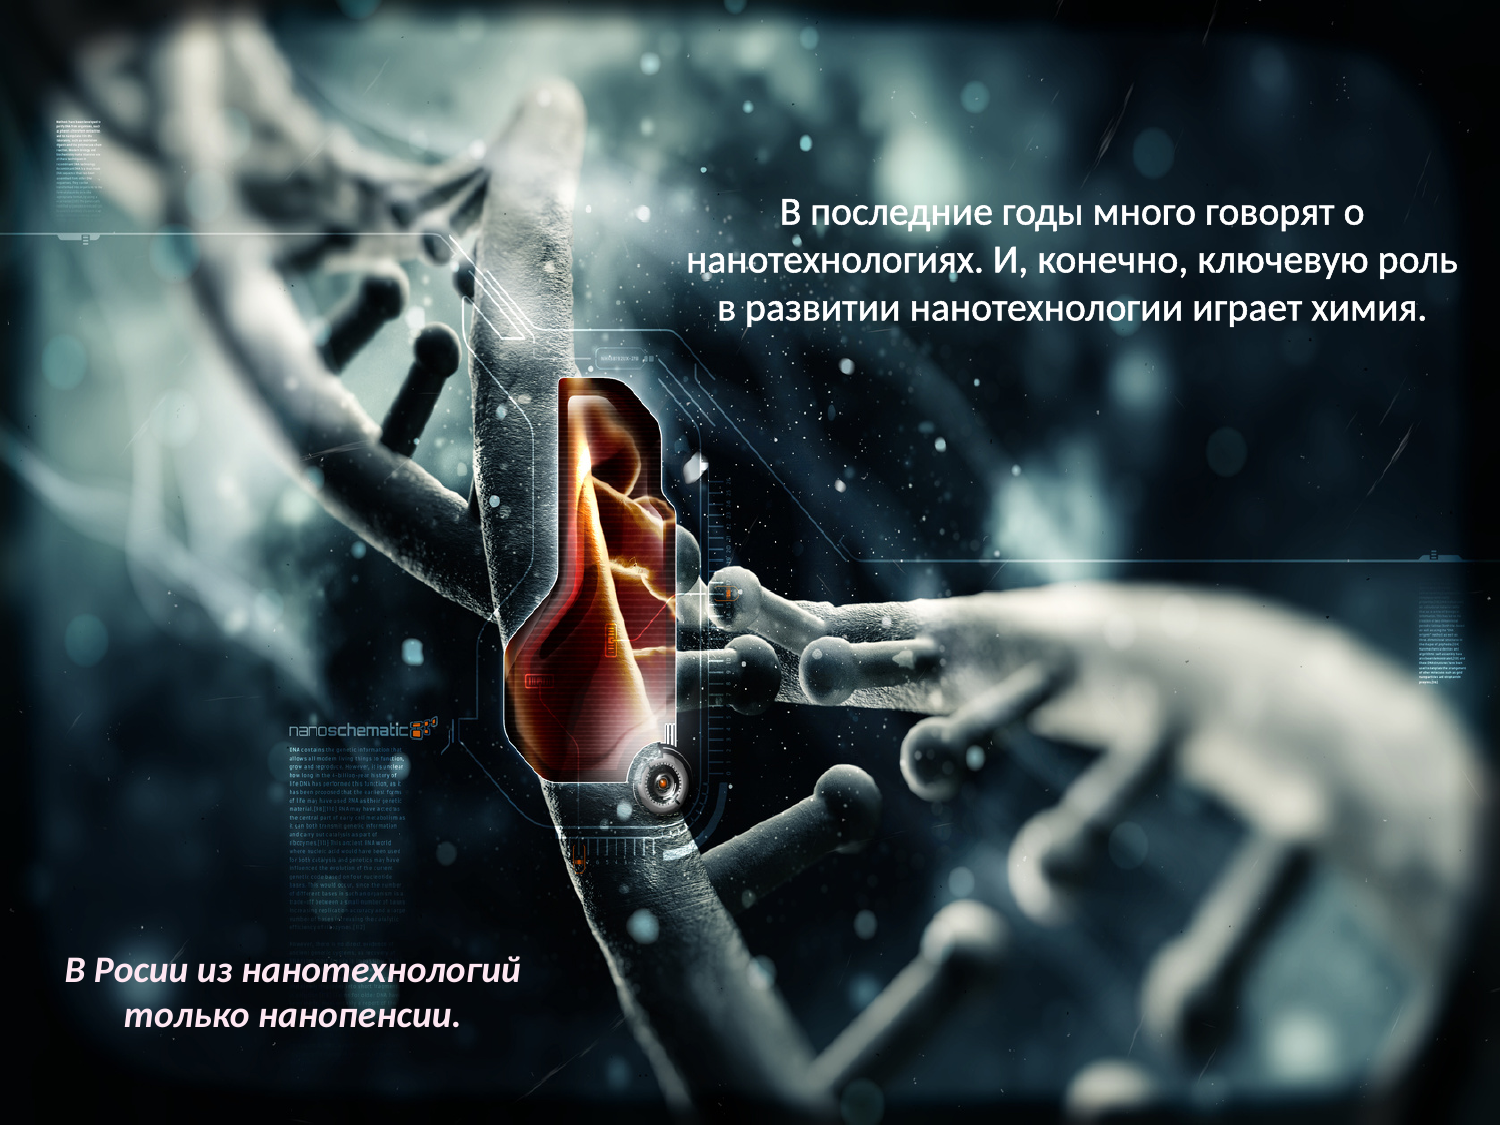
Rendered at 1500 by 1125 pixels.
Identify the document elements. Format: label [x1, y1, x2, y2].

list [0, 0, 1500, 1125]
